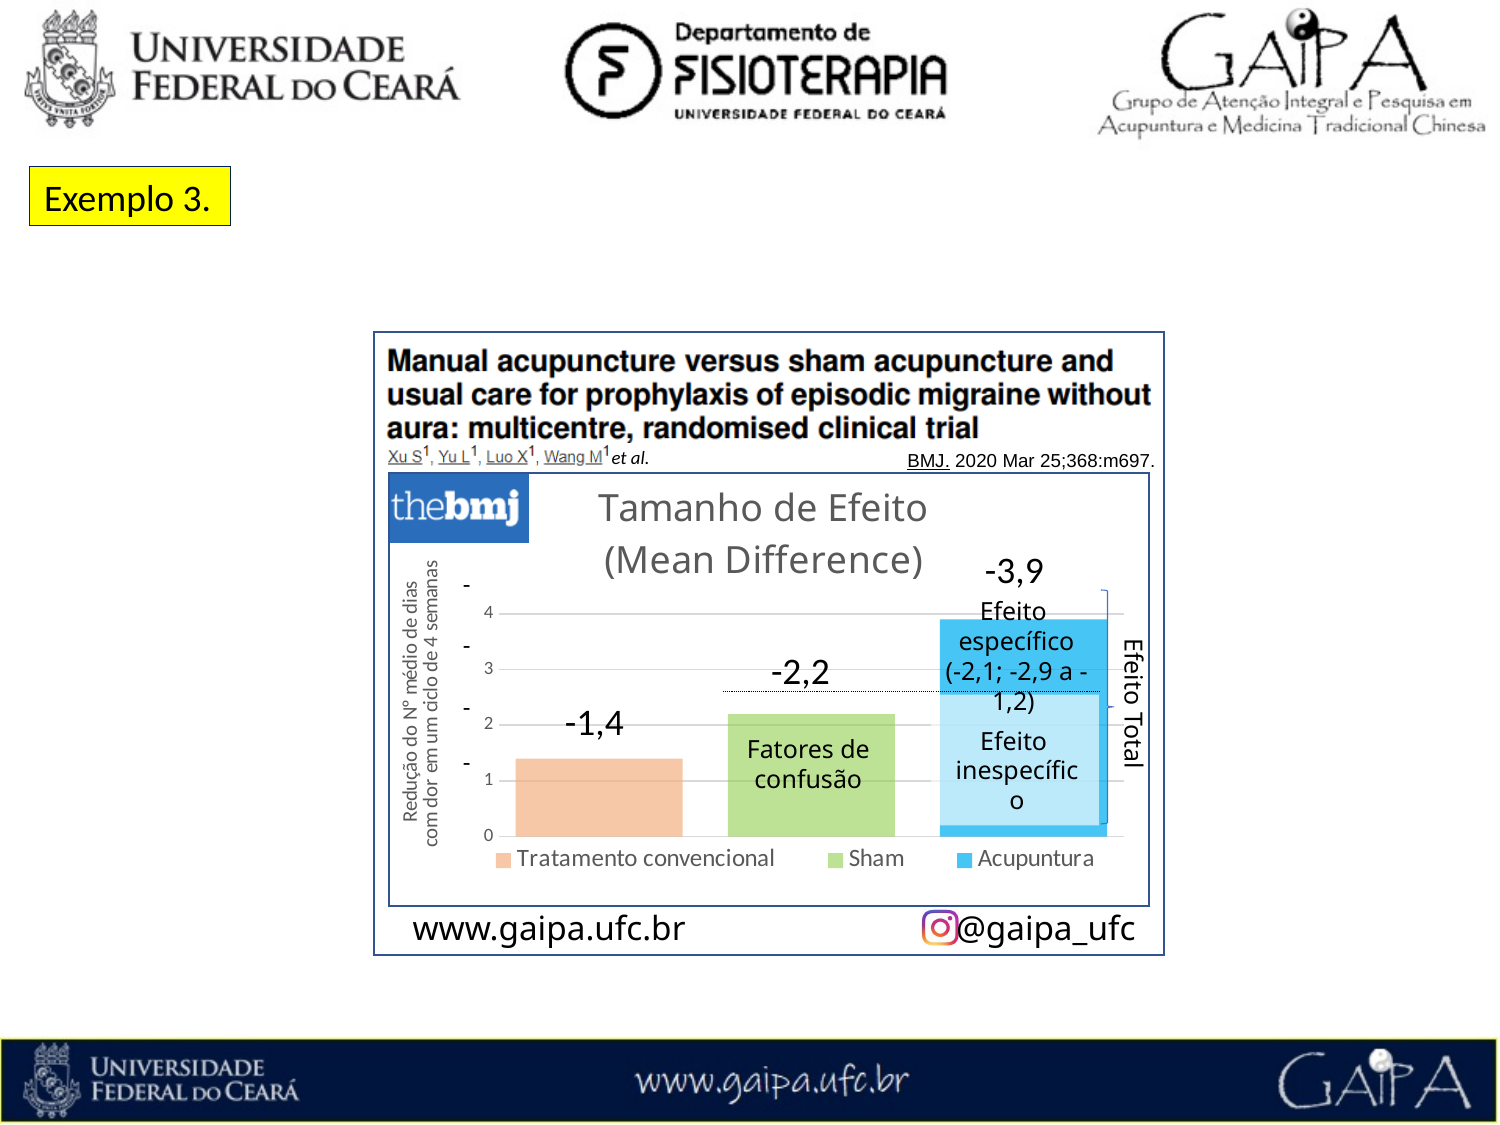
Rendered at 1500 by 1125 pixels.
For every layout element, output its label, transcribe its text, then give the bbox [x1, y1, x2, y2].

text_box et al. [596, 443, 671, 452]
text_box BMJ. 2020 Mar 25;368:m697. [892, 441, 1176, 479]
text_box Exemplo 3. [29, 166, 231, 226]
picture [0, 0, 1500, 1125]
chart [388, 452, 1139, 903]
text_box [373, 331, 1165, 956]
